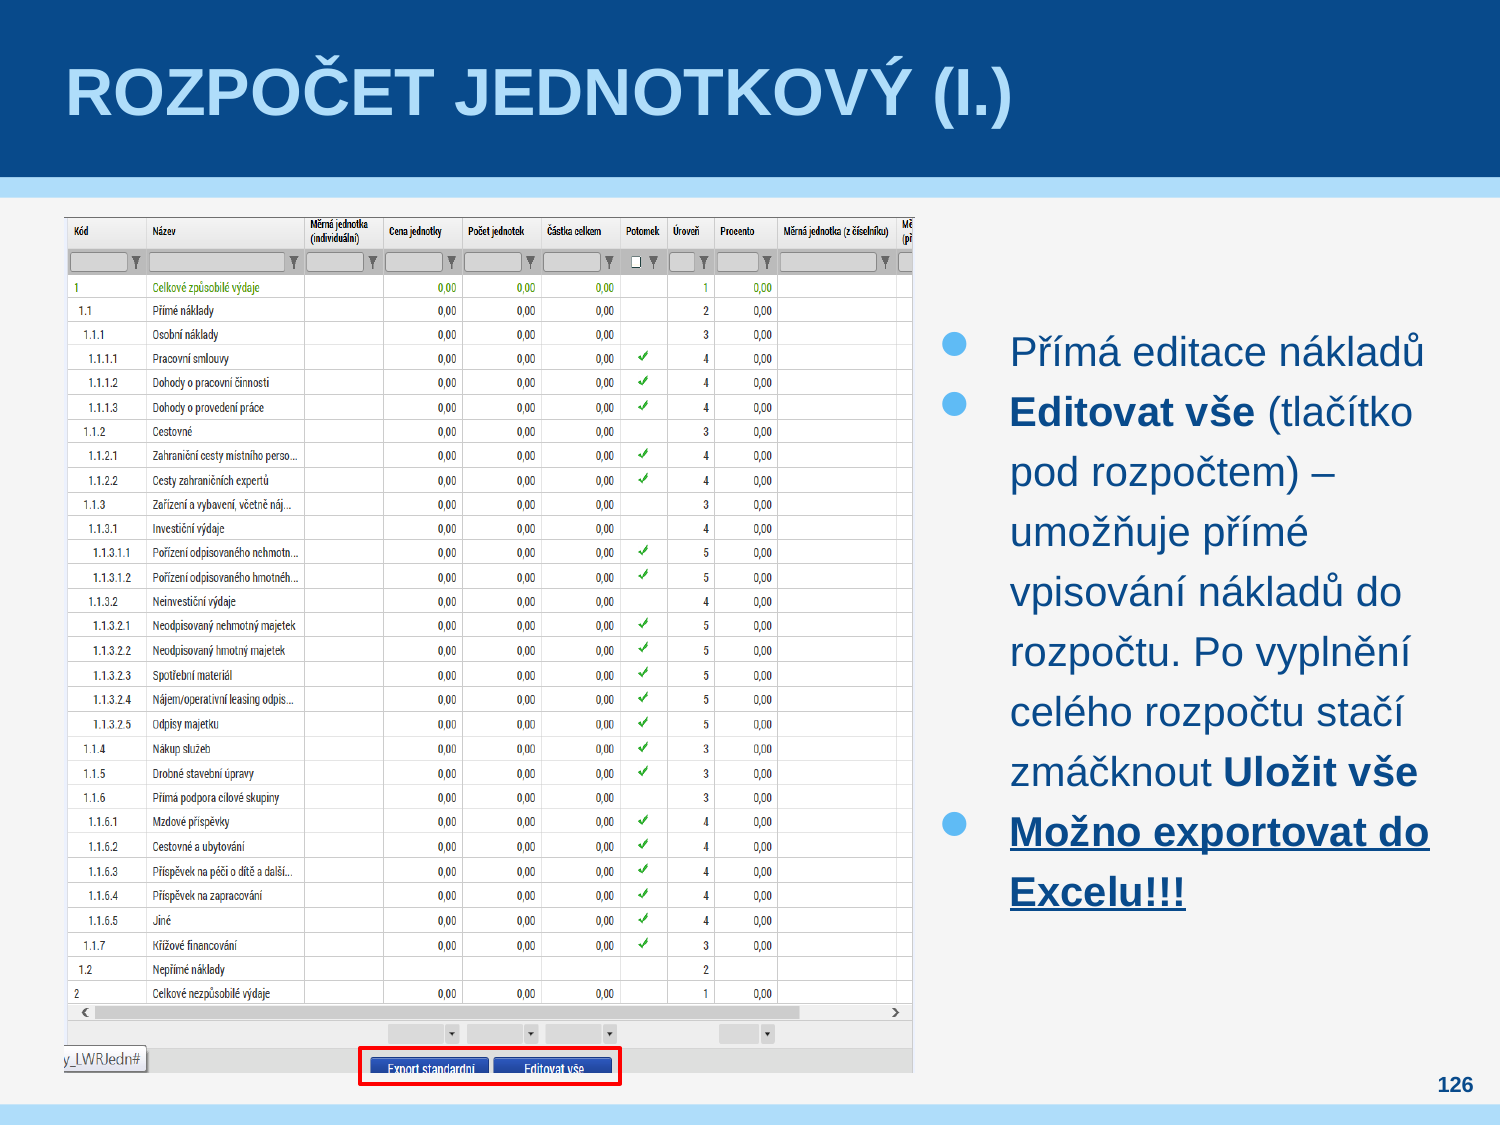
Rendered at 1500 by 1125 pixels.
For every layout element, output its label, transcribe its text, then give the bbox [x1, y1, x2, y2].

slide_number 126 [1417, 1068, 1495, 1099]
title Rozpočet jednotkový (I.) [59, 0, 1441, 178]
picture [64, 216, 915, 1074]
text_box [358, 1082, 622, 1086]
list Přímá editace nákladů Editovat vše (tlačítko pod rozpočtem) – umožňuje přímé vpisování nákladů do rozpočtu. Po vyplnění celého rozpočtu stačí zmáčknout Uložit vše Možno exportovat do Excelu!!! [938, 314, 1459, 1030]
